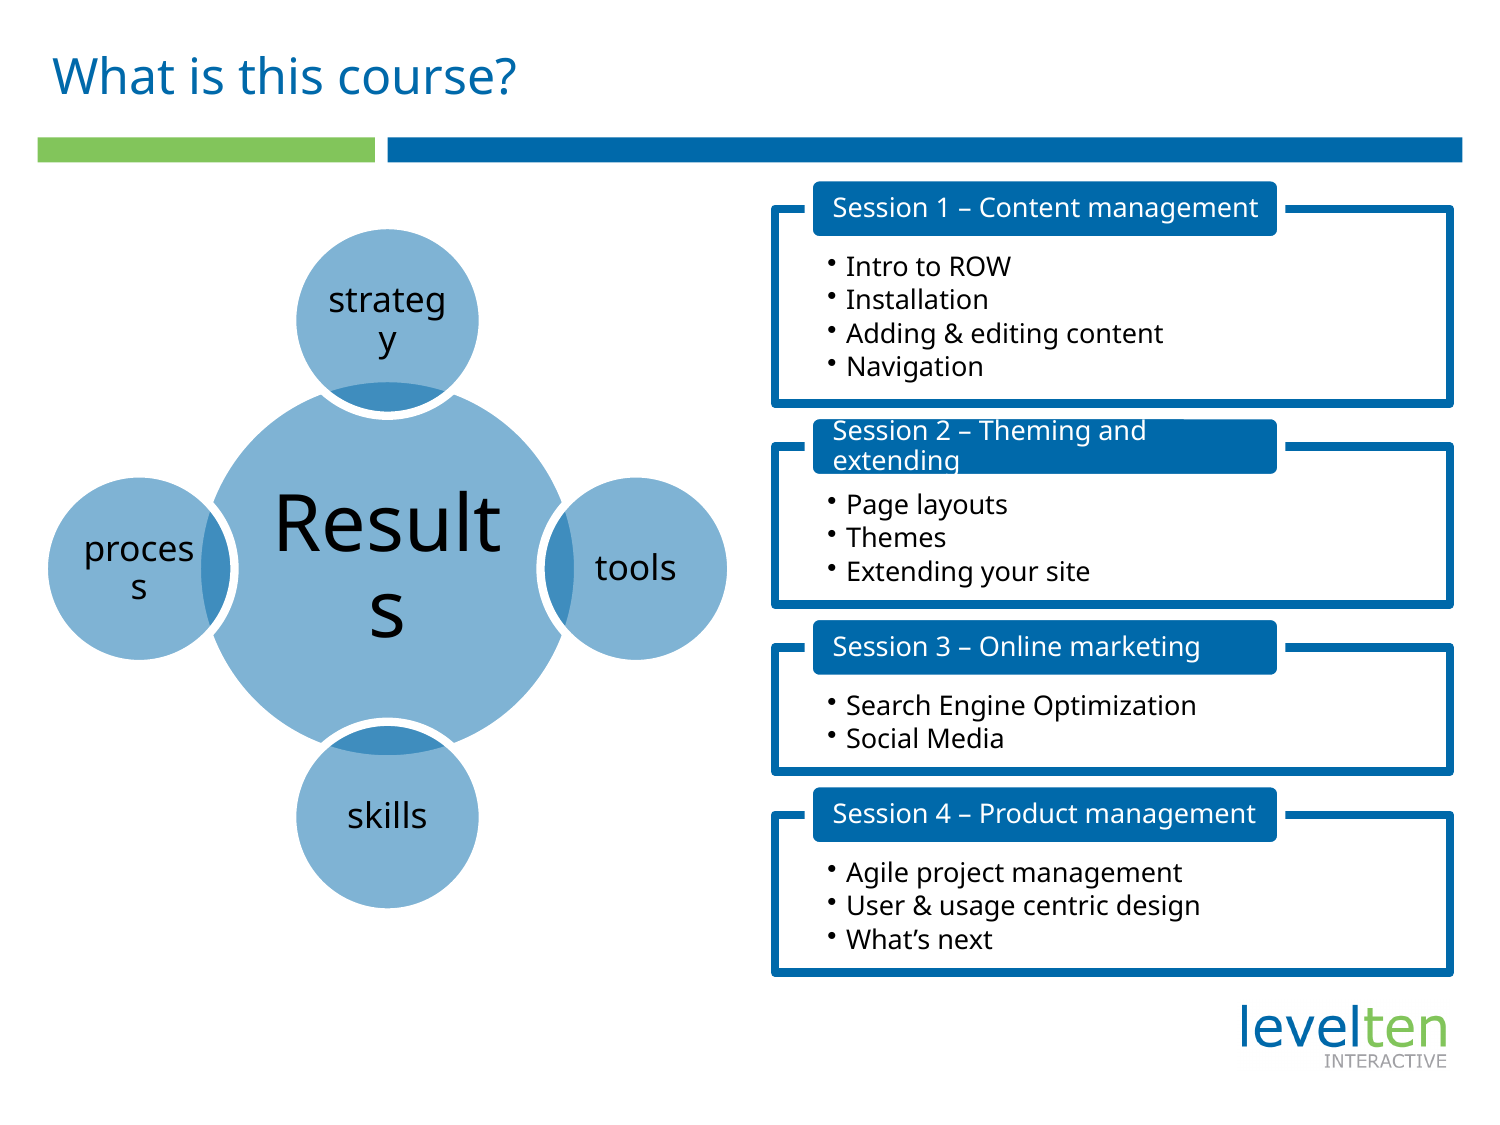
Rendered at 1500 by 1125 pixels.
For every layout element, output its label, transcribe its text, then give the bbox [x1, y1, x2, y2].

picture [1237, 1001, 1451, 1071]
text_box [383, 133, 1467, 167]
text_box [774, 149, 1451, 1001]
text_box [33, 133, 379, 167]
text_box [37, 224, 738, 913]
text_box What is this course? [37, 37, 1388, 113]
